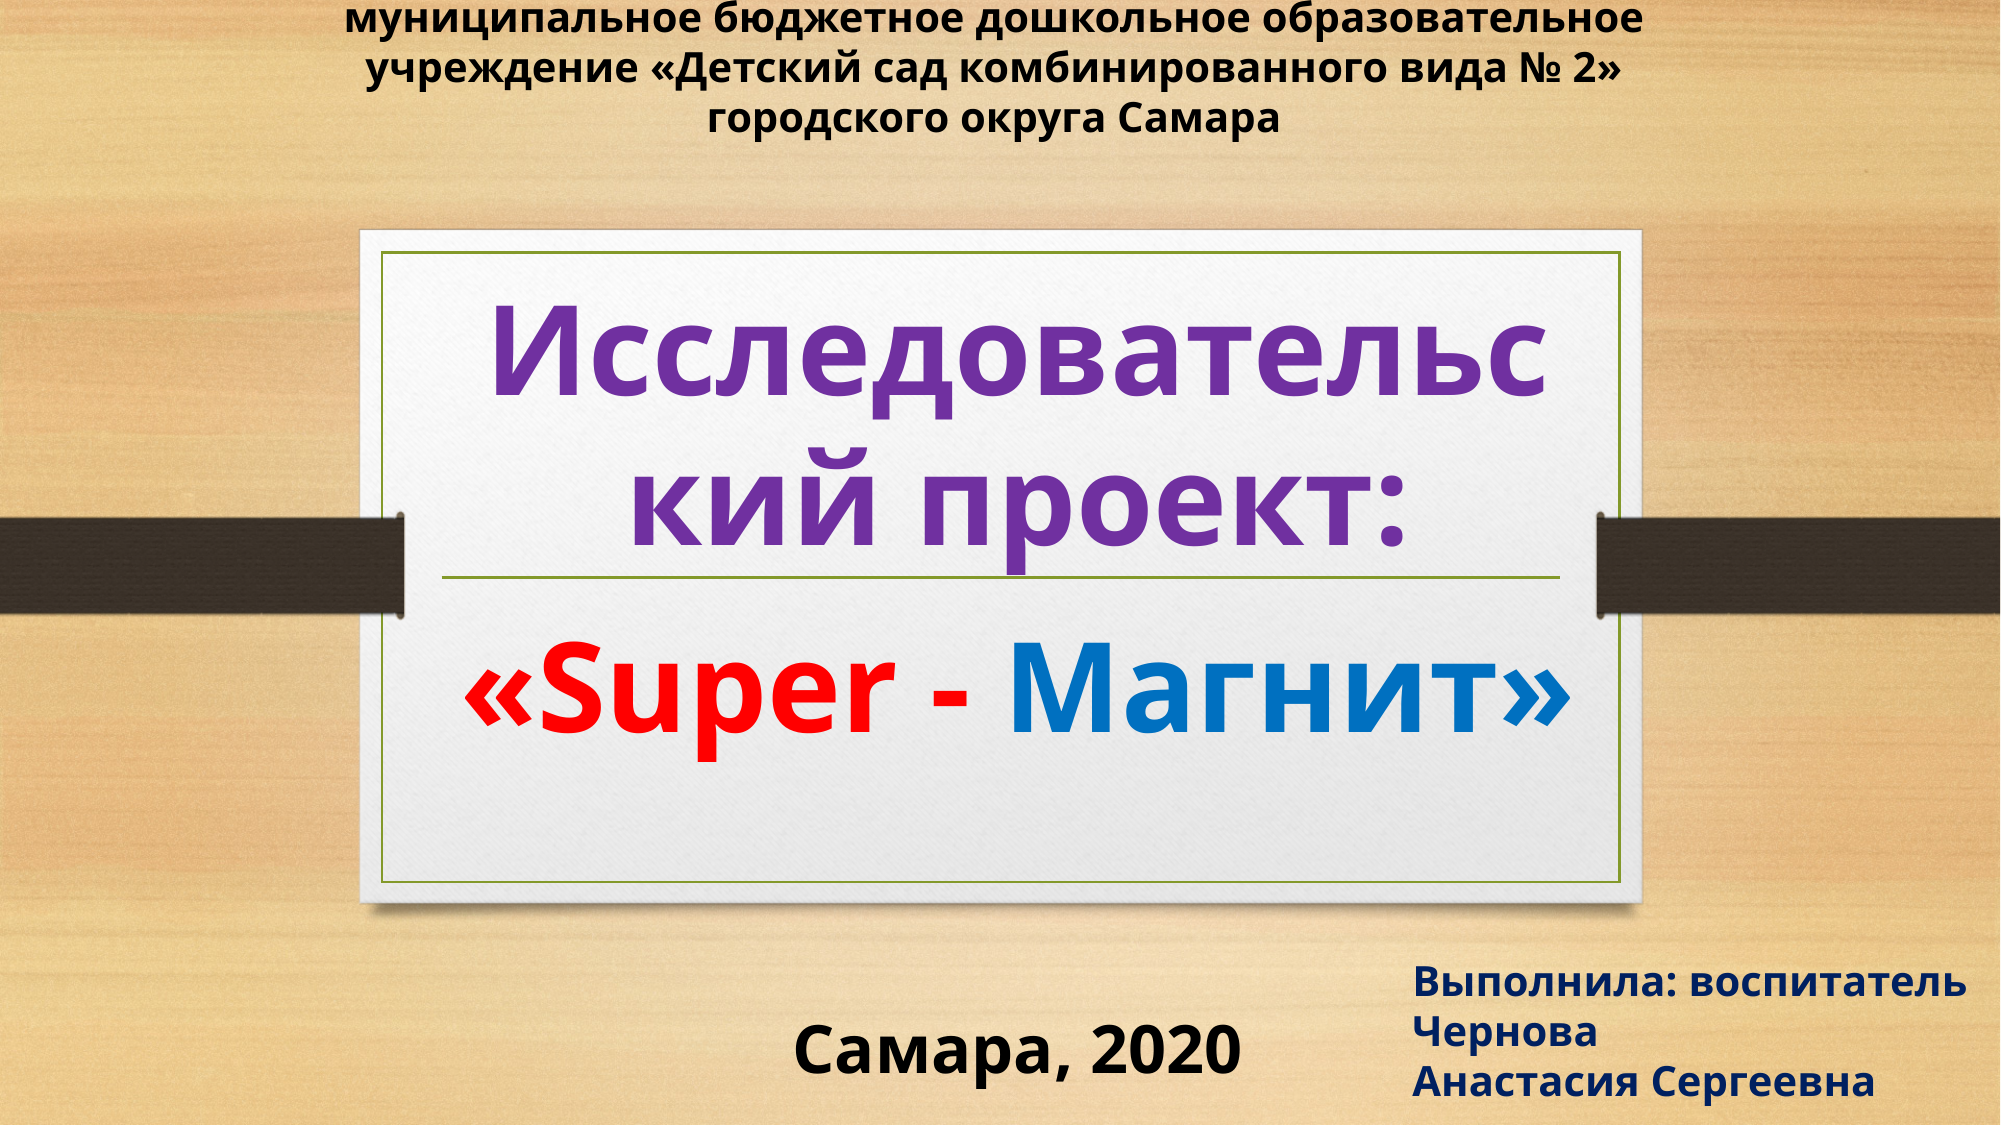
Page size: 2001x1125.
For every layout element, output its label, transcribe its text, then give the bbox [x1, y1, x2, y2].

subtitle Исследовательский проект: «Super - Магнит» Самара, 2020 [434, 262, 1602, 1125]
title муниципальное бюджетное дошкольное образовательное учреждение «Детский сад комбинированного вида № 2» городского округа Самара [326, 42, 1662, 284]
picture [0, 0, 2001, 1125]
text_box Выполнила: воспитатель Чернова Анастасия Сергеевна [1397, 947, 2000, 1112]
